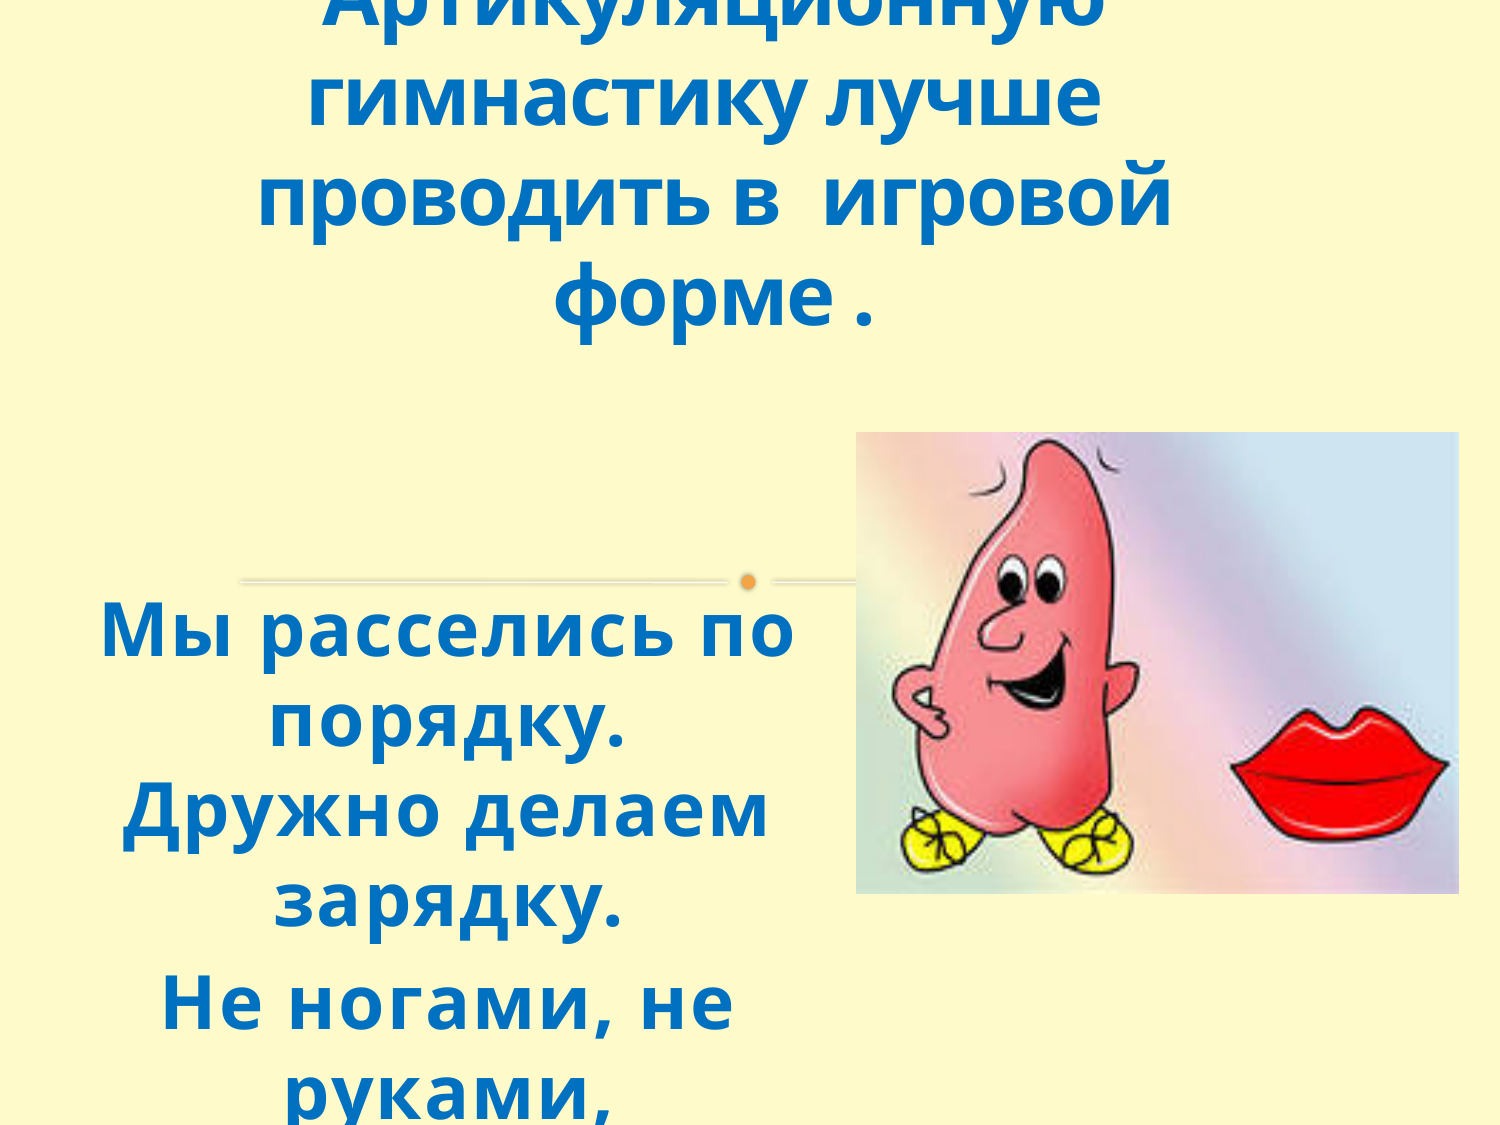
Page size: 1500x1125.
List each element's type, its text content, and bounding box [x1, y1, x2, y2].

picture [856, 432, 1459, 894]
title Артикуляционную гимнастику лучше проводить в игровой форме . [123, 66, 1306, 350]
subtitle Мы расселись по порядку. Дружно делаем зарядку. Не ногами, не руками, А своими …язычками. [40, 573, 850, 897]
